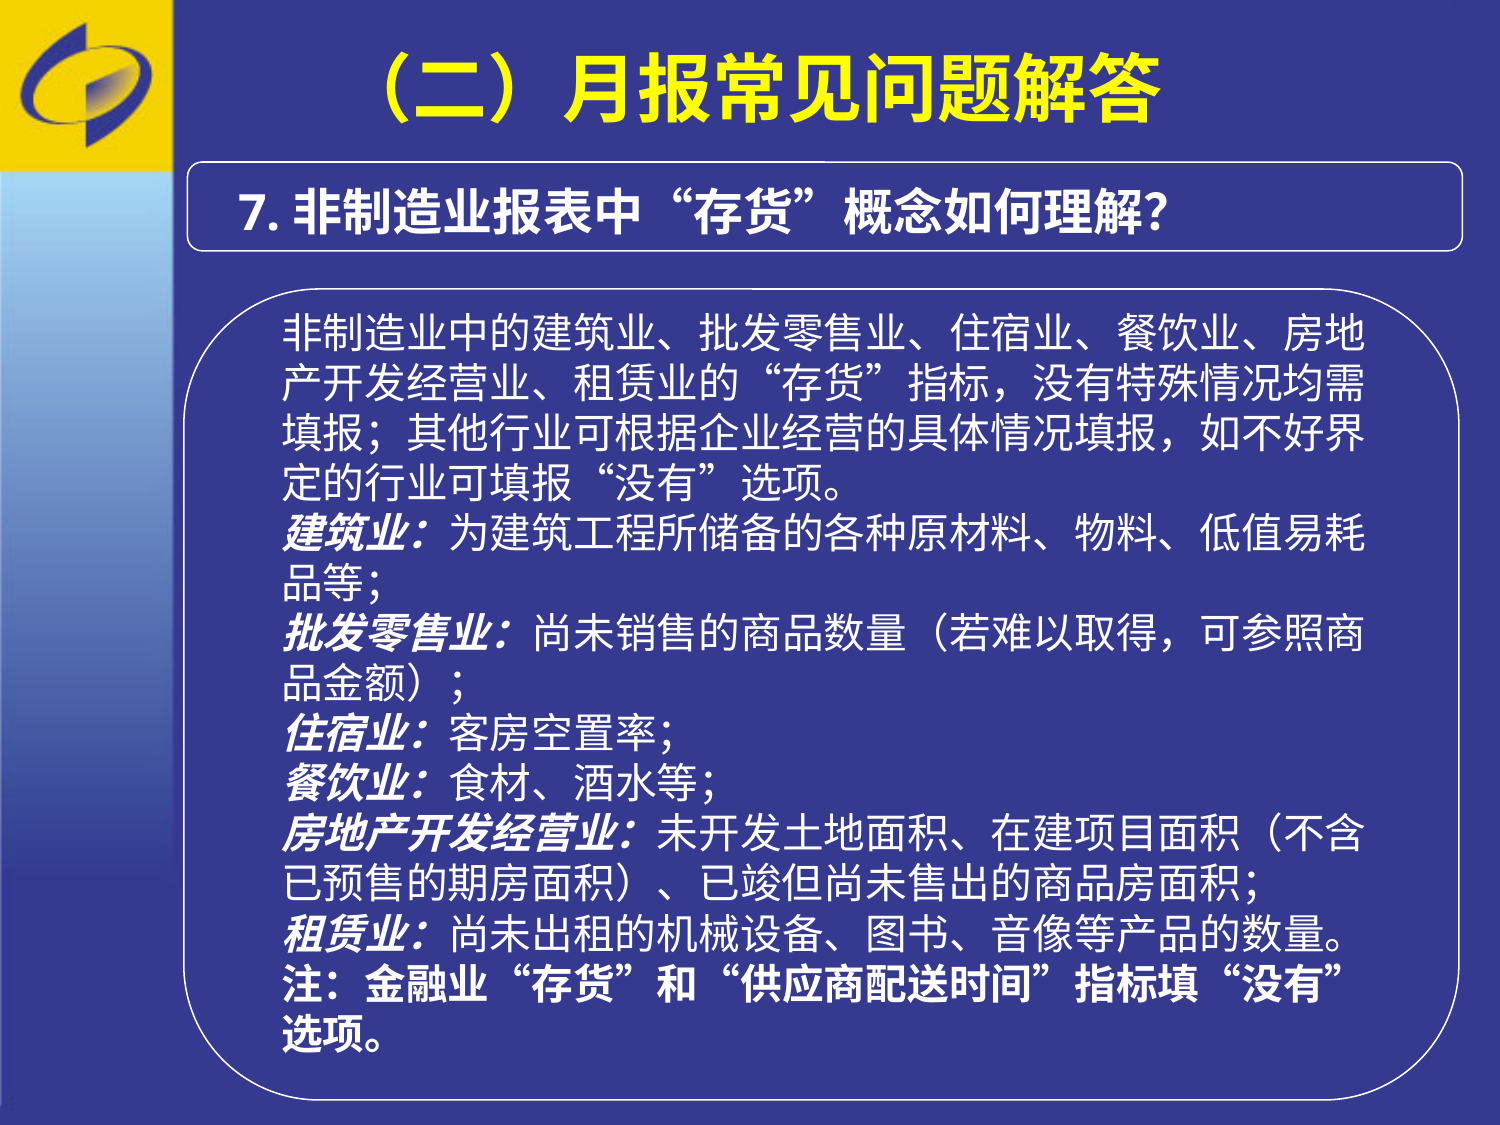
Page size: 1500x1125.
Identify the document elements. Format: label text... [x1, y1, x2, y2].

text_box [187, 161, 1463, 252]
picture [0, 173, 1500, 1125]
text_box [183, 288, 1460, 1101]
title （二）月报常见问题解答 [0, 0, 1500, 173]
